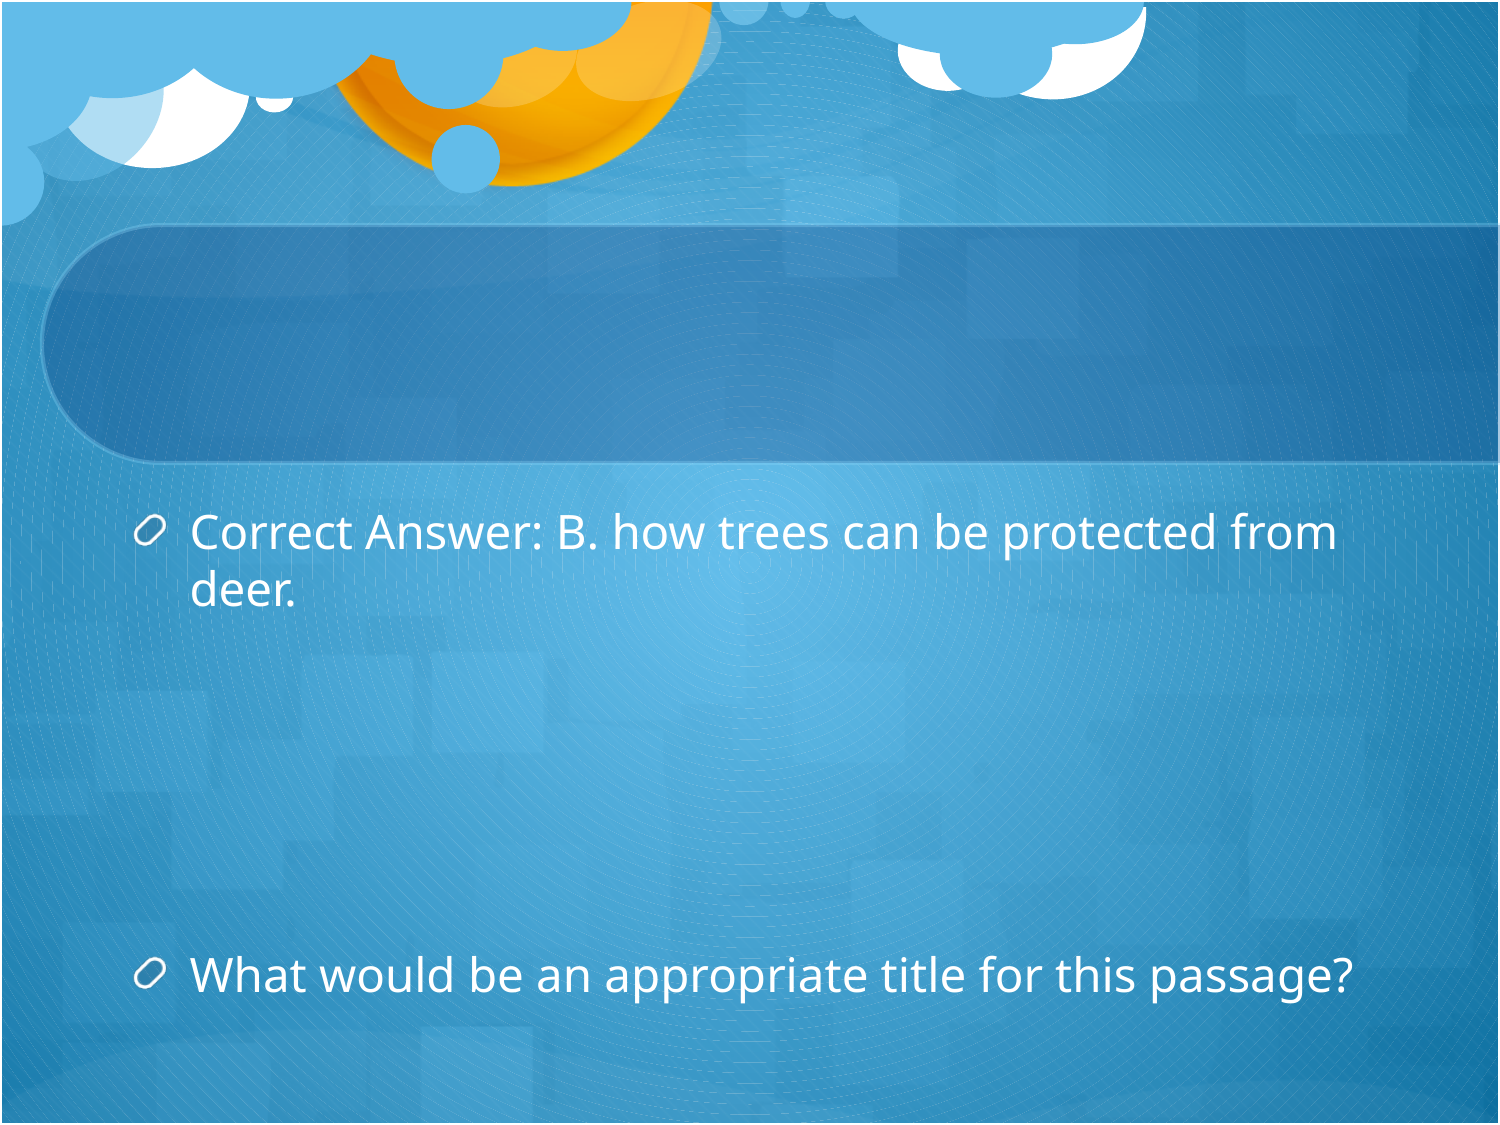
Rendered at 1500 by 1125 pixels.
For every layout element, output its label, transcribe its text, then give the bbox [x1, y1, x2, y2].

picture [44, 228, 1497, 460]
picture [2, 2, 1498, 1123]
list A. being able to be carried from one place to another [39, 222, 1498, 466]
list Correct Answer: B. how trees can be protected from deer. What would be an appropriate title for this passage? [116, 494, 1383, 1050]
